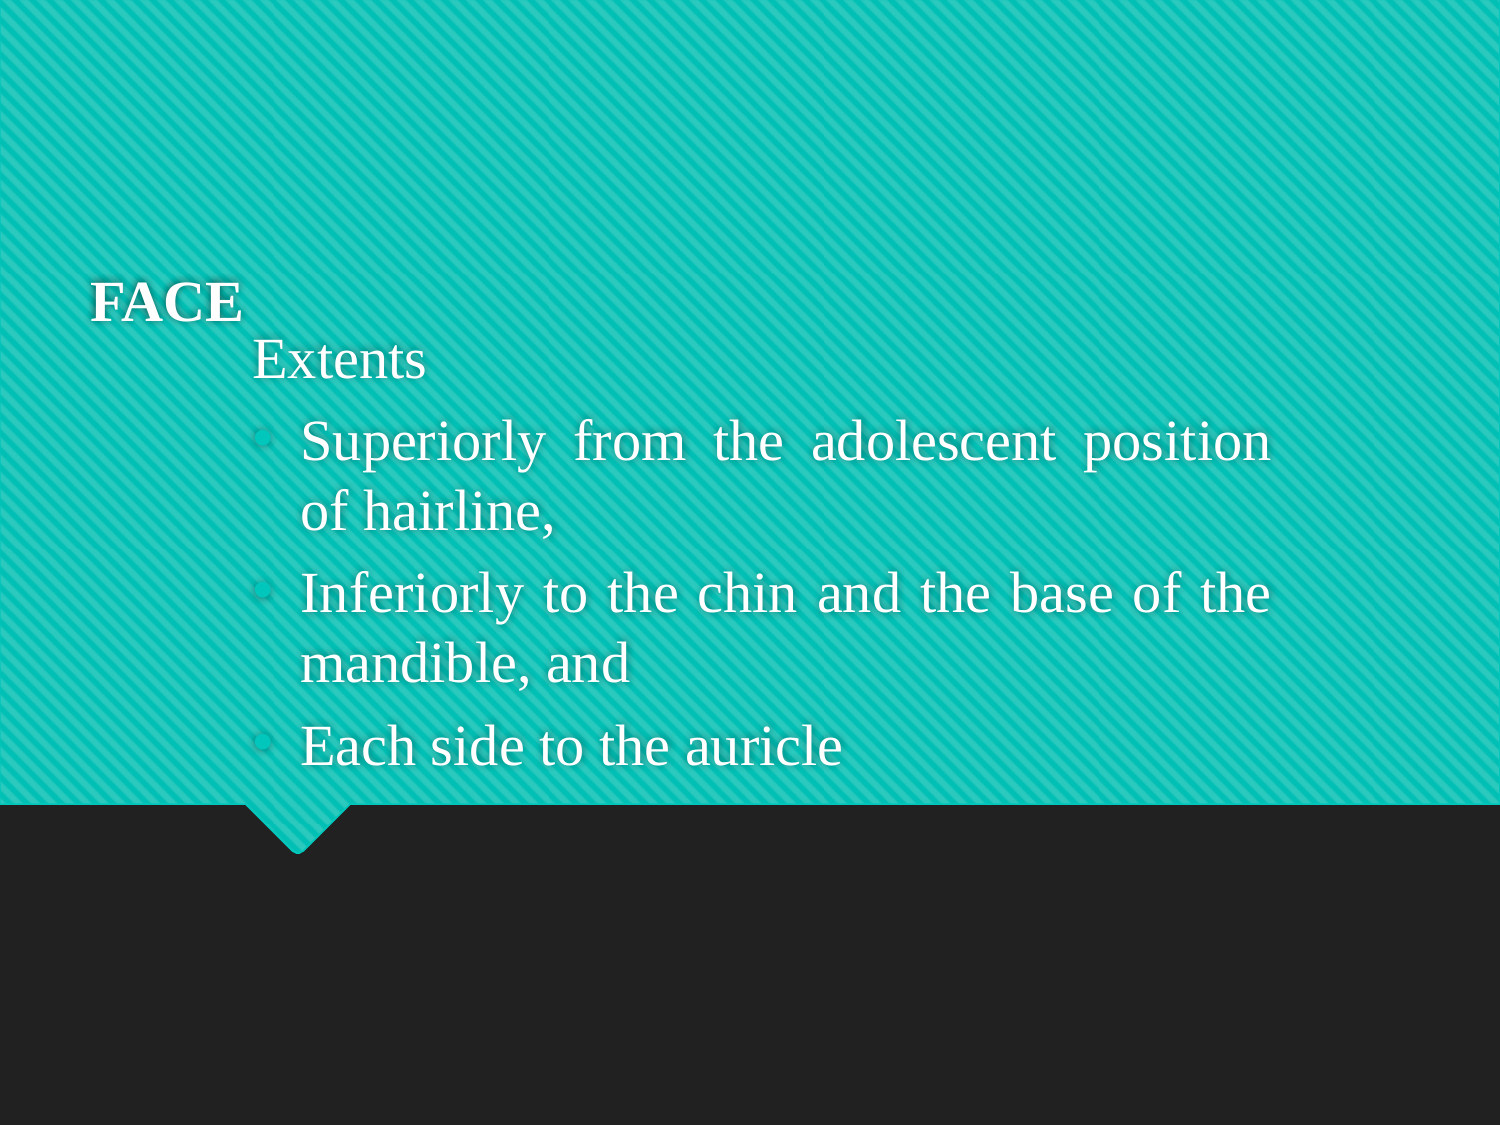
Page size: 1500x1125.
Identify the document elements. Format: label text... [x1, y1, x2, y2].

title FACE [75, 99, 1350, 342]
subtitle Extents Superiorly from the adolescent position of hairline, Inferiorly to the chin and the base of the mandible, and Each side to the auricle [237, 312, 1288, 888]
